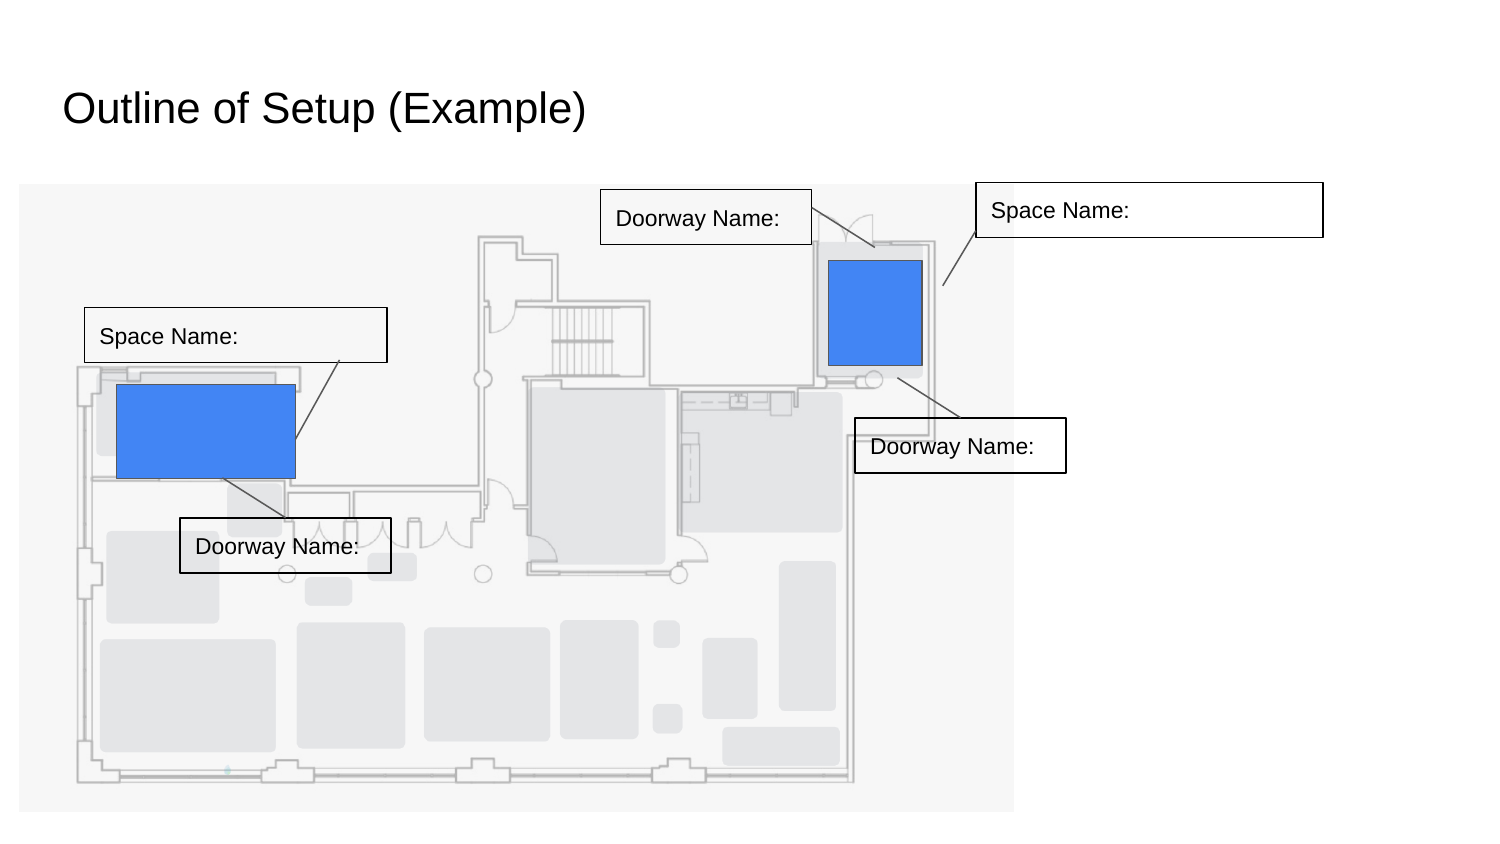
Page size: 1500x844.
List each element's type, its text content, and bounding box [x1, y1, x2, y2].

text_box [942, 230, 977, 286]
title Outline of Setup (Example) [51, 72, 1449, 167]
picture [19, 184, 1014, 812]
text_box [811, 207, 876, 248]
text_box Doorway Name: [1018, 417, 1067, 473]
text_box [897, 377, 961, 419]
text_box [222, 477, 286, 519]
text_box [295, 359, 340, 440]
text_box Space Name: [1011, 182, 1324, 238]
